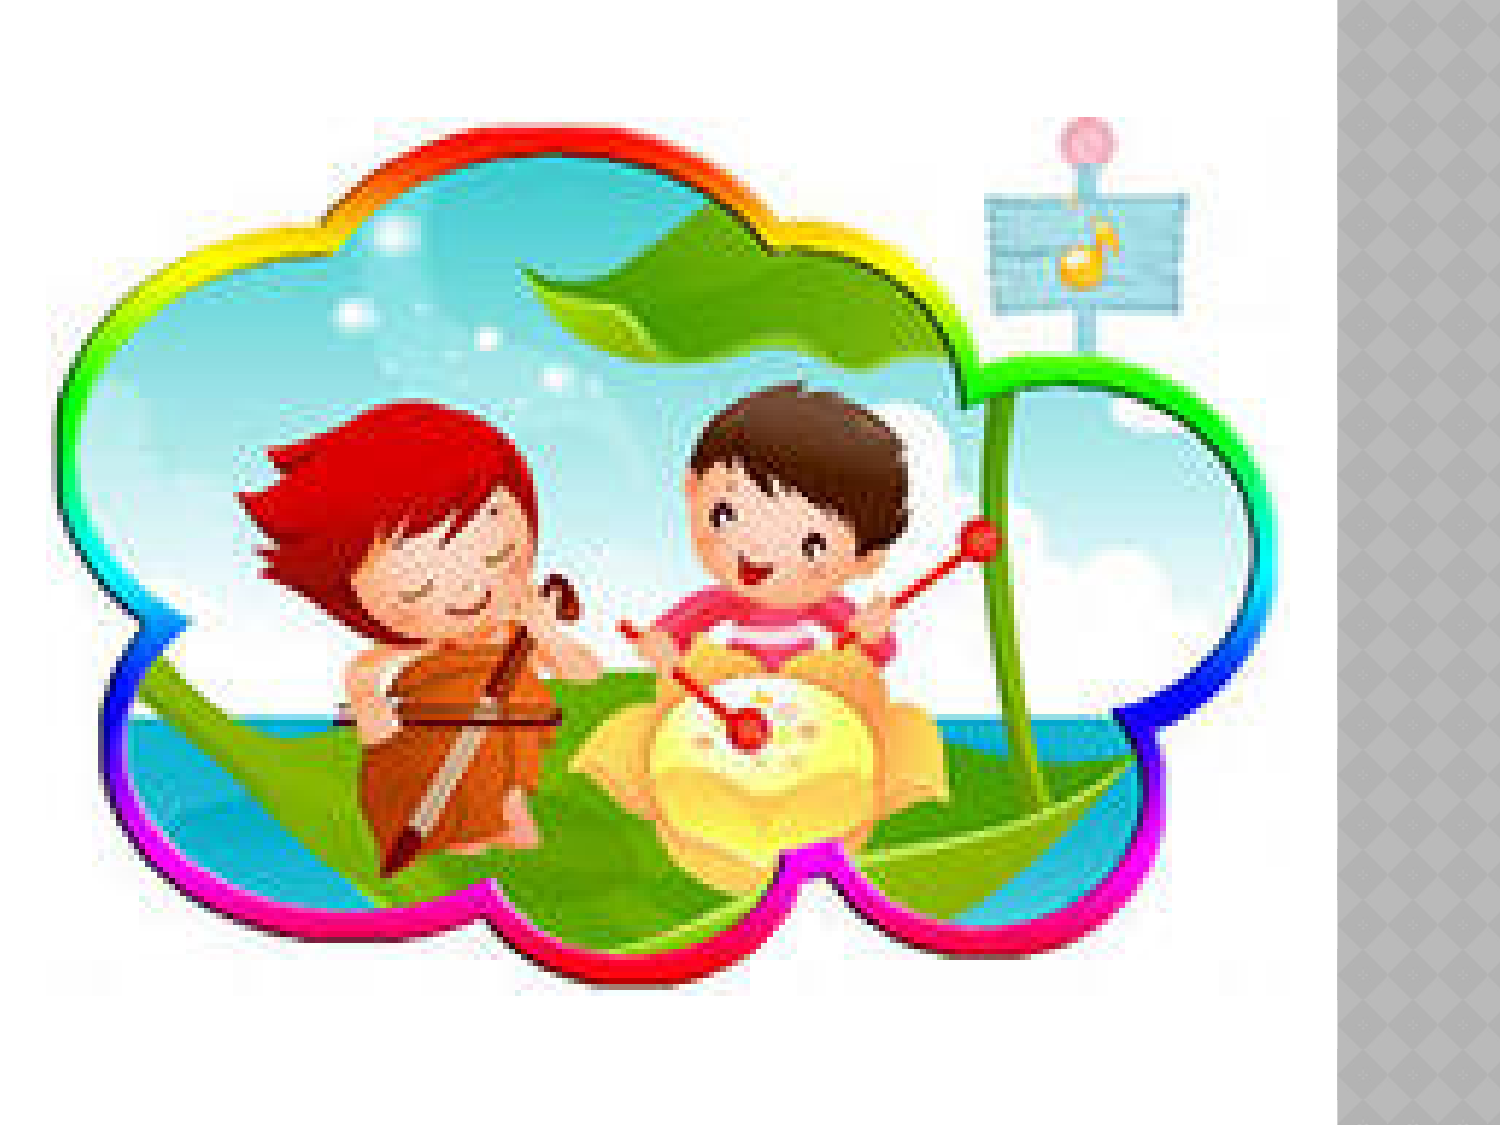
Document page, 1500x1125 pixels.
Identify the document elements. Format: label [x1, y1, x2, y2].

picture [46, 116, 1290, 997]
